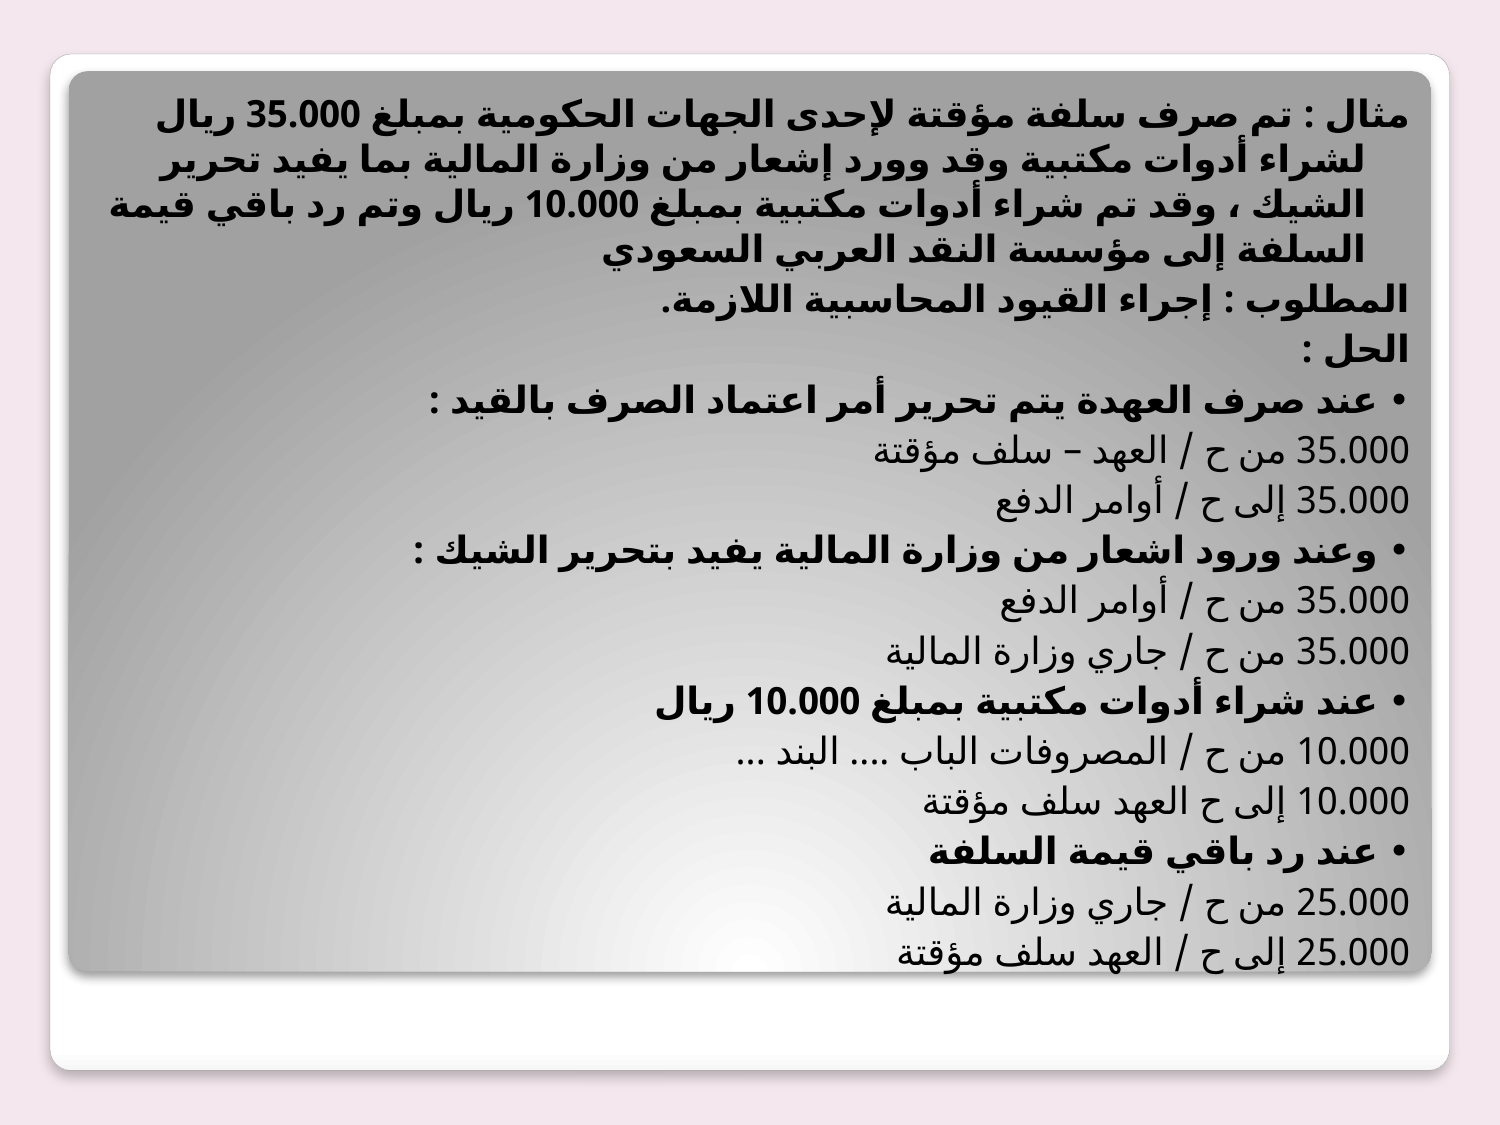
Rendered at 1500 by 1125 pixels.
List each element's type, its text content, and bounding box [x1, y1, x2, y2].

list مثال : تم صرف سلفة مؤقتة لإحدى الجهات الحكومية بمبلغ 35.000 ريال لشراء أدوات مكتبية وقد وورد إشعار من وزارة المالية بما يفيد تحرير الشيك ، وقد تم شراء أدوات مكتبية بمبلغ 10.000 ريال وتم رد باقي قيمة السلفة إلى مؤسسة النقد العربي السعودي المطلوب : إجراء القيود المحاسبية اللازمة. الحل : • عند صرف العهدة يتم تحرير أمر اعتماد الصرف بالقيد : 35.000 من ح / العهد – سلف مؤقتة 35.000 إلى ح / أوامر الدفع • وعند ورود اشعار من وزارة المالية يفيد بتحرير الشيك : 35.000 من ح / أوامر الدفع 35.000 من ح / جاري وزارة المالية • عند شراء أدوات مكتبية بمبلغ 10.000 ريال 10.000 من ح / المصروفات الباب .... البند ... 10.000 إلى ح العهد سلف مؤقتة • عند رد باقي قيمة السلفة 25.000 من ح / جاري وزارة المالية 25.000 إلى ح / العهد سلف مؤقتة [62, 75, 1425, 1100]
